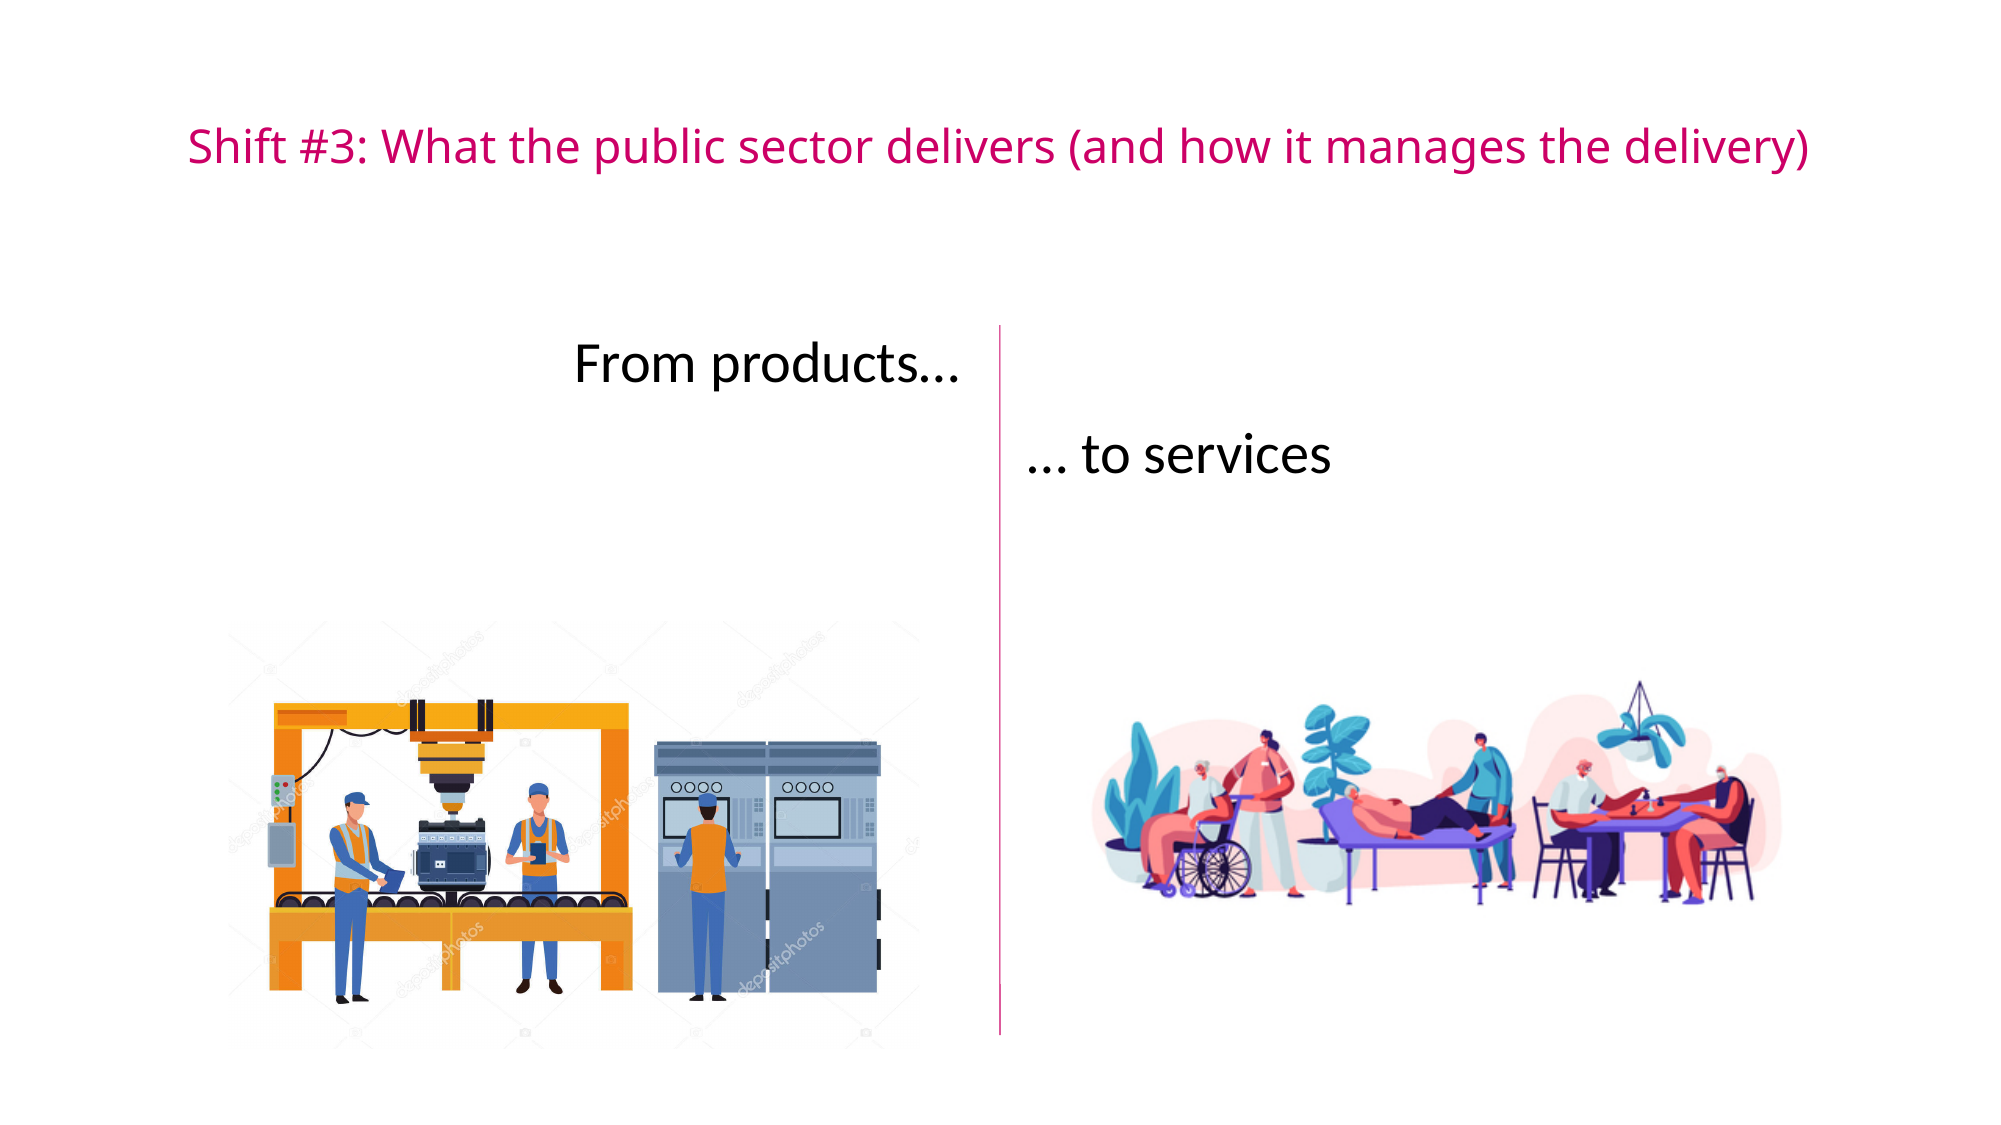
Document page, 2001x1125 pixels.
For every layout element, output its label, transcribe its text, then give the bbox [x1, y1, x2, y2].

picture [228, 621, 920, 1049]
list From products… [172, 325, 988, 1036]
list … to services [1012, 325, 1828, 1036]
picture [1085, 656, 1789, 950]
title Shift #3: What the public sector delivers (and how it manages the delivery) [172, 89, 1828, 208]
